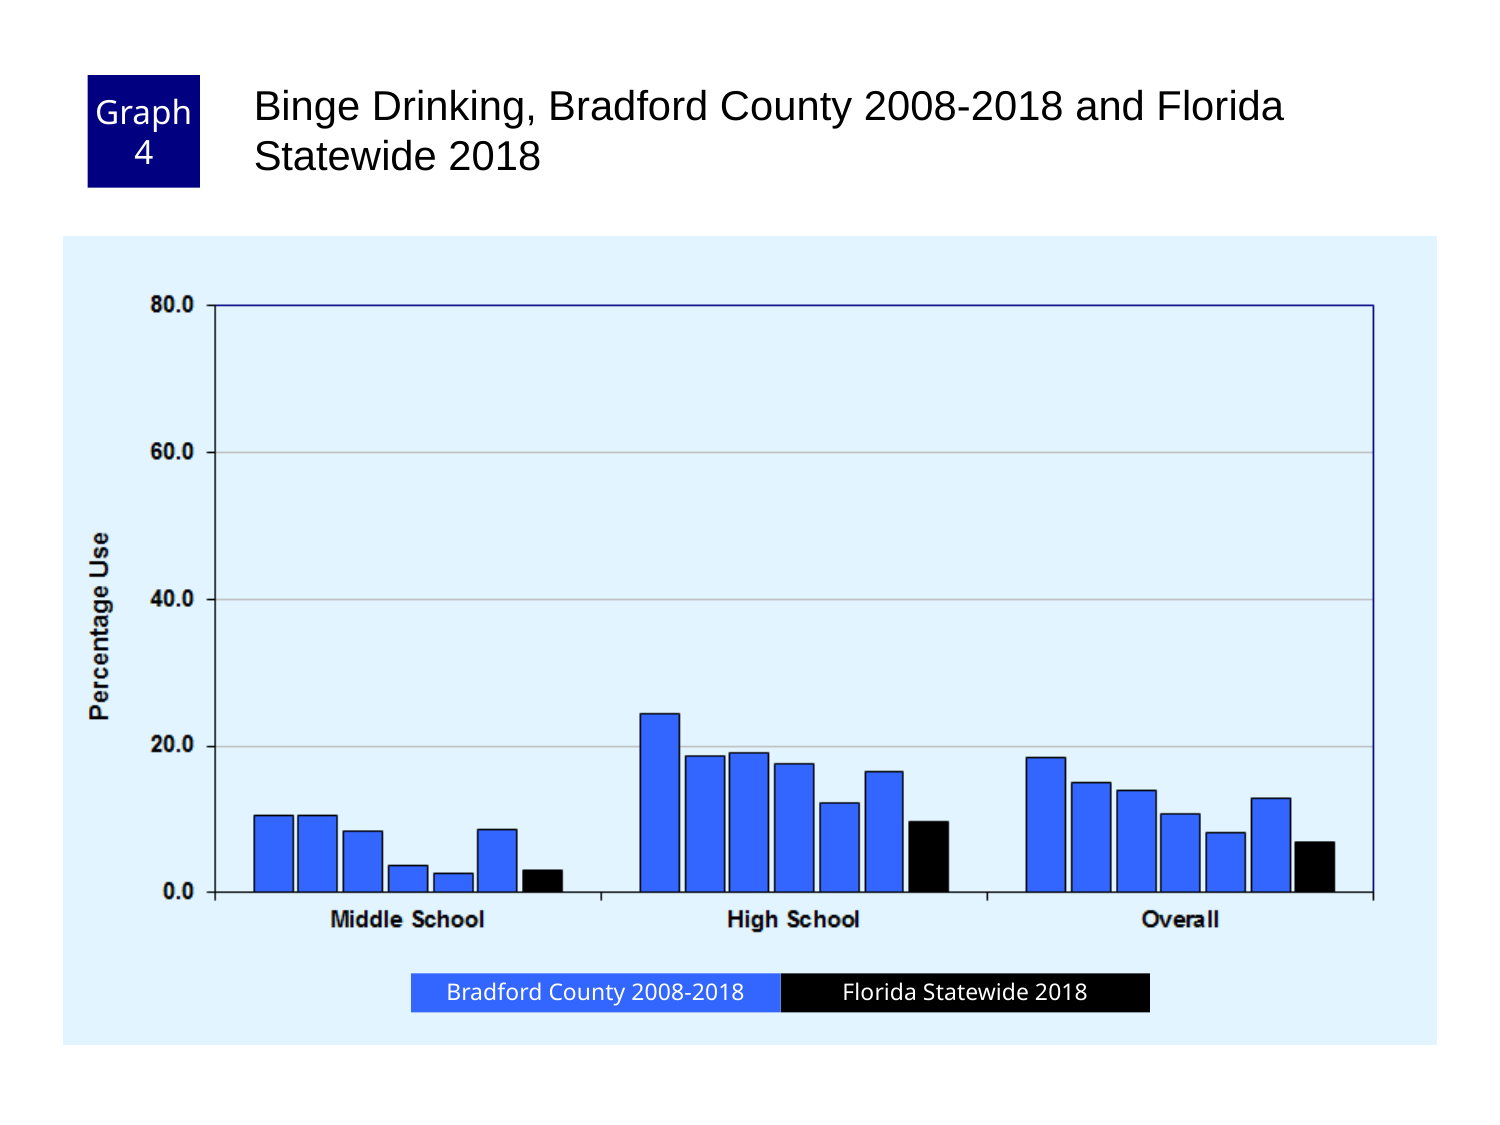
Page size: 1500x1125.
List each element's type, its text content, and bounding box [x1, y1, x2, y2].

text_box Graph 4 [87, 75, 200, 188]
text_box Binge Drinking, Bradford County 2008-2018 and Florida Statewide 2018 [249, 75, 1437, 200]
picture [62, 236, 1437, 1046]
